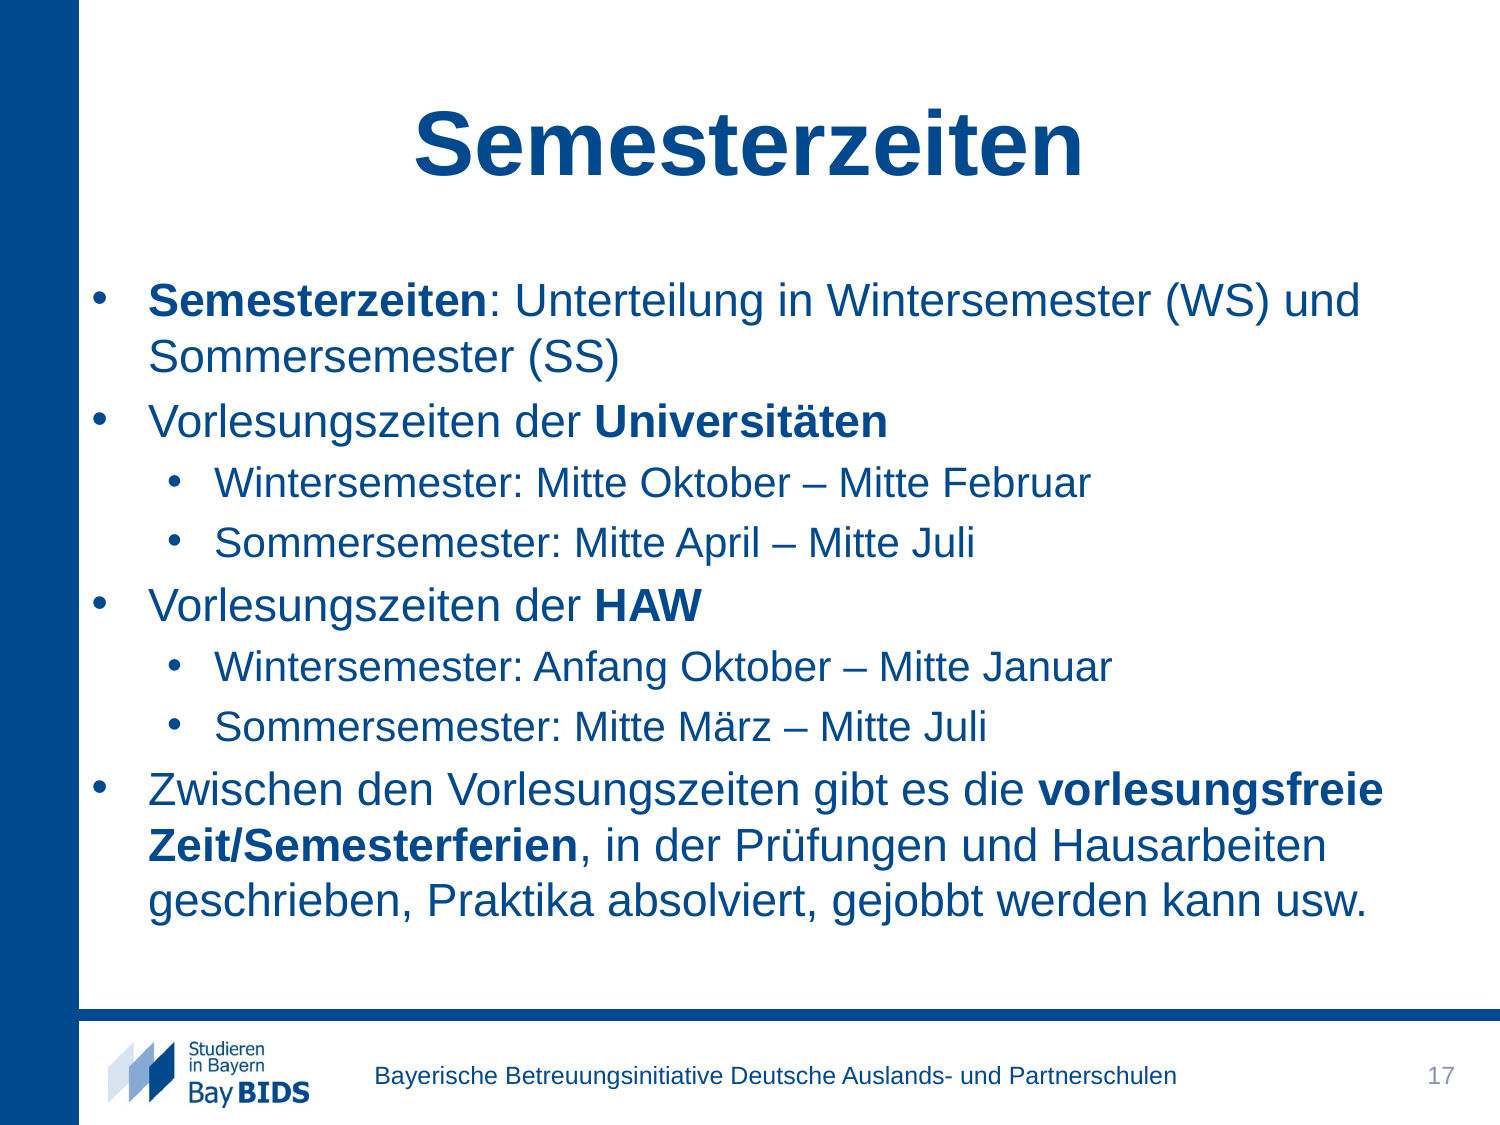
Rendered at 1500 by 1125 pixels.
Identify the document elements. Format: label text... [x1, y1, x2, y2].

picture [108, 1041, 309, 1108]
list Semesterzeiten: Unterteilung in Wintersemester (WS) und Sommersemester (SS) Vorlesungszeiten der Universitäten Wintersemester: Mitte Oktober – Mitte Februar Sommersemester: Mitte April – Mitte Juli Vorlesungszeiten der HAW Wintersemester: Anfang Oktober – Mitte Januar Sommersemester: Mitte März – Mitte Juli Zwischen den Vorlesungszeiten gibt es die vorlesungsfreie Zeit/Semesterferien, in der Prüfungen und Hausarbeiten geschrieben, Praktika absolviert, gejobbt werden kann usw. [76, 262, 1424, 976]
title Semesterzeiten [75, 45, 1425, 233]
slide_number 17 [1364, 1040, 1471, 1108]
